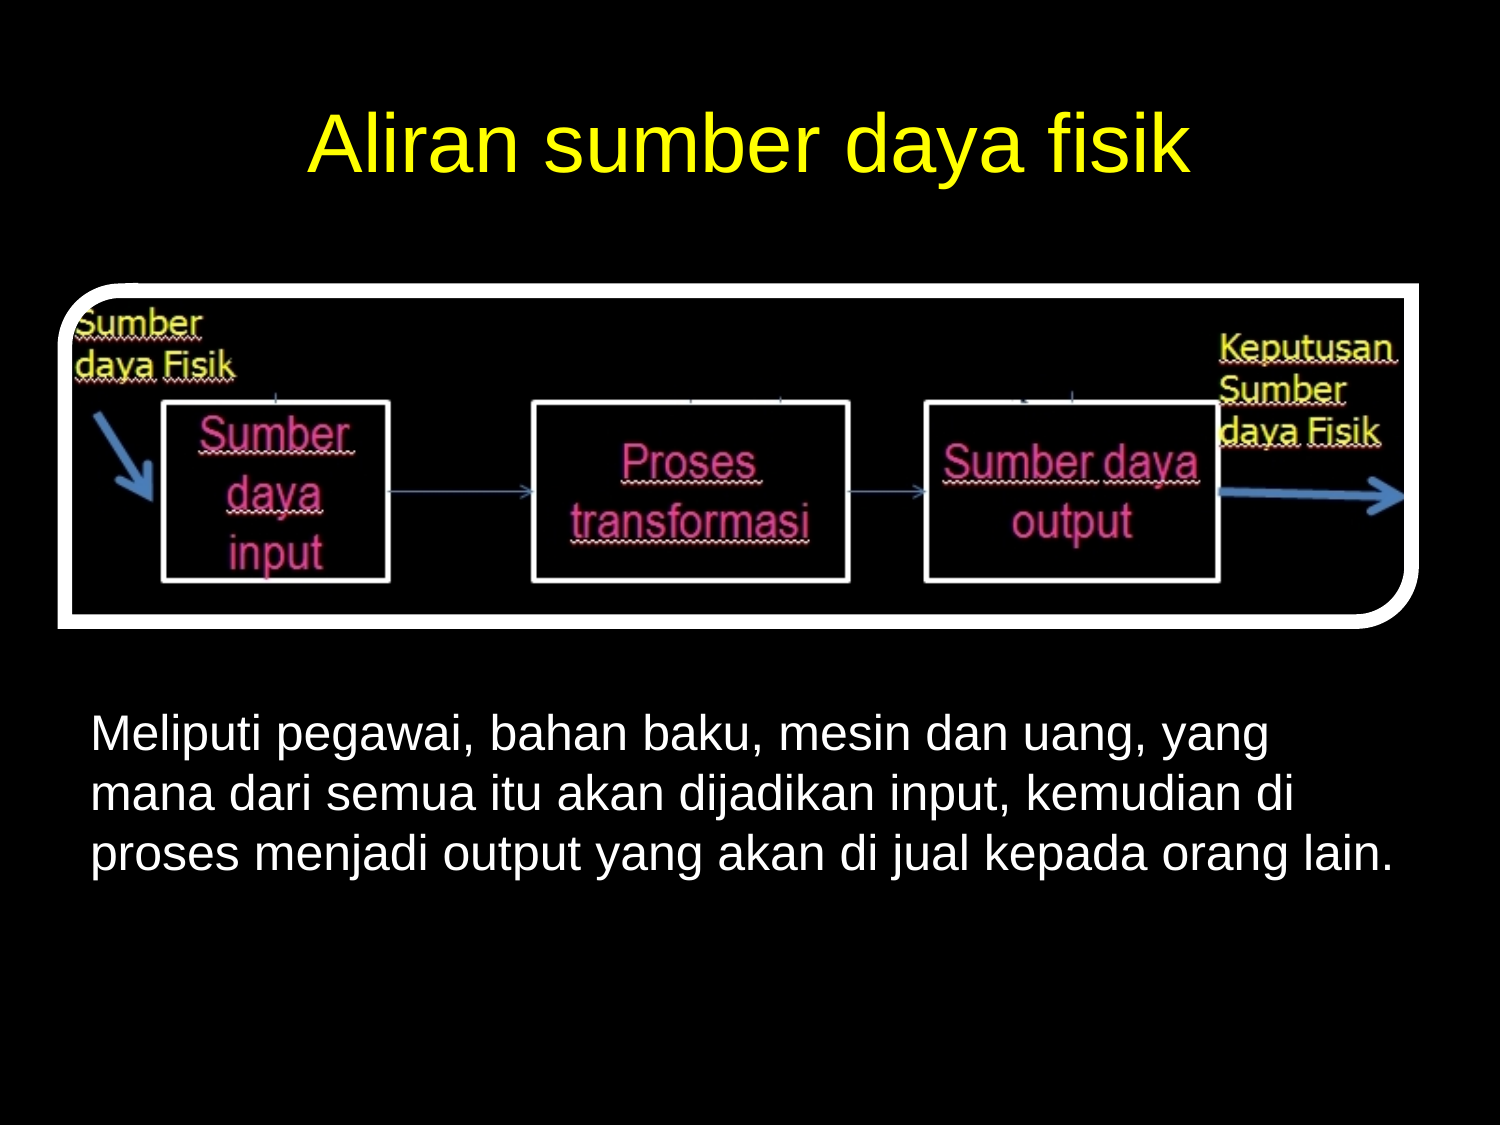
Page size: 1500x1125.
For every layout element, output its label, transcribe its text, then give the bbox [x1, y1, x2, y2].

list Meliputi pegawai, bahan baku, mesin dan uang, yang mana dari semua itu akan dijadikan input, kemudian di proses menjadi output yang akan di jual kepada orang lain. [75, 692, 1424, 1012]
title Aliran sumber daya fisik [75, 45, 1425, 233]
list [64, 290, 1412, 622]
